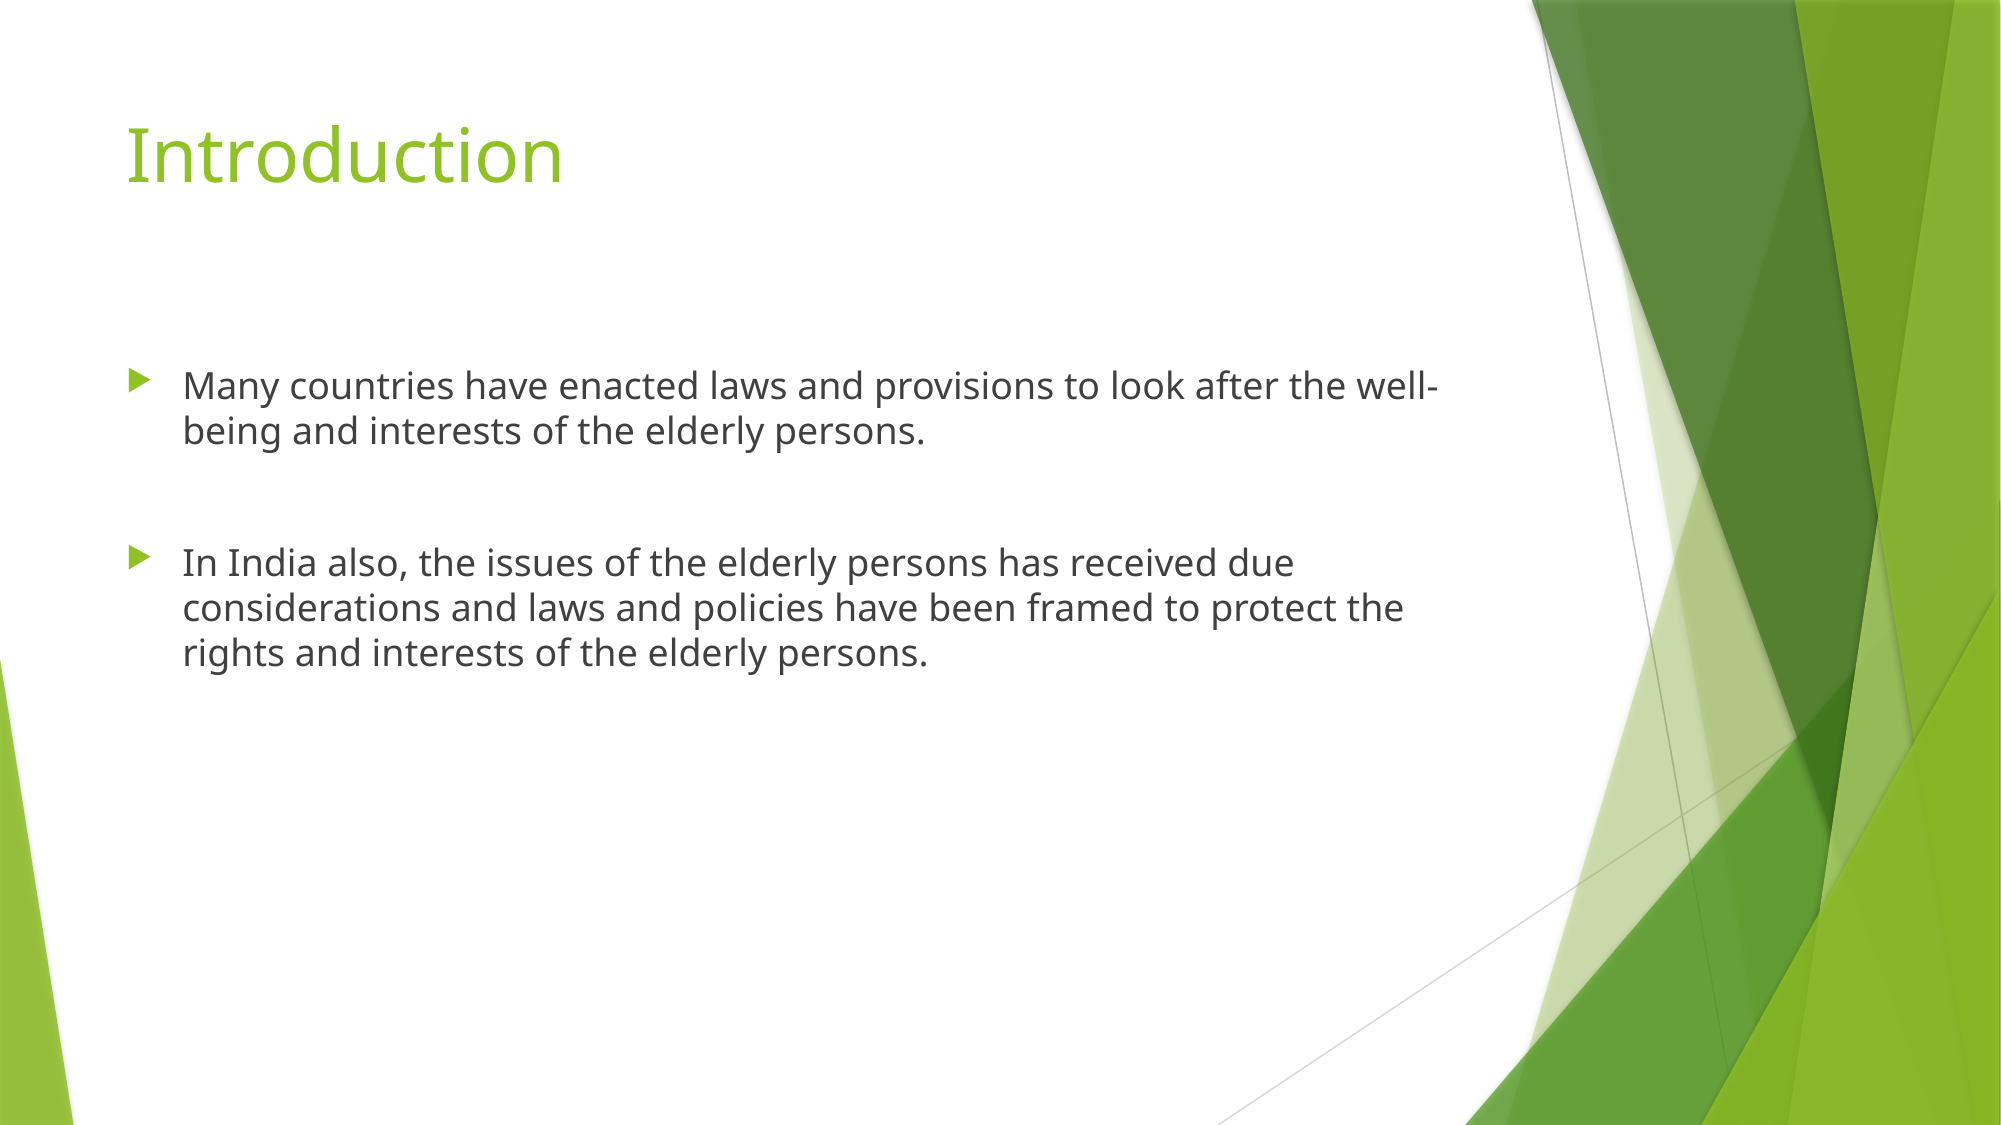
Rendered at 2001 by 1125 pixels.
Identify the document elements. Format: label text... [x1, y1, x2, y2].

title Introduction [111, 99, 1522, 317]
list Many countries have enacted laws and provisions to look after the well-being and interests of the elderly persons. In India also, the issues of the elderly persons has received due considerations and laws and policies have been framed to protect the rights and interests of the elderly persons. [111, 354, 1522, 992]
